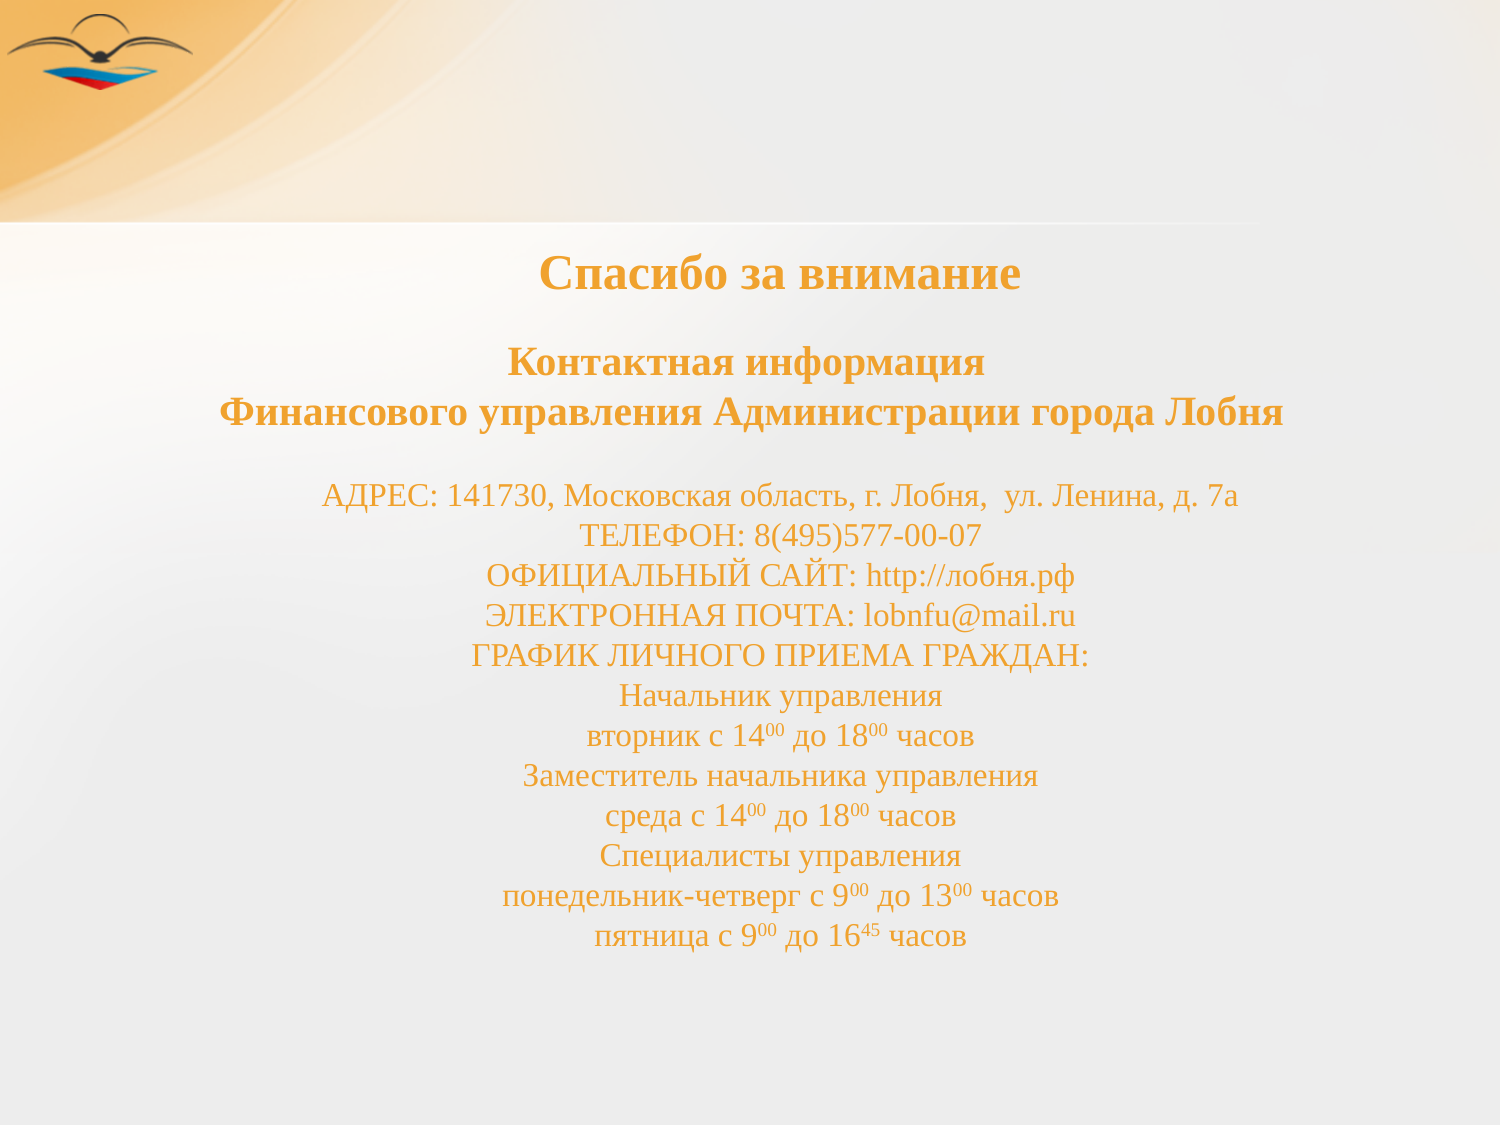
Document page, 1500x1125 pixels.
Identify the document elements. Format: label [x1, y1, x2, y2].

list [76, 326, 1427, 1064]
text_box [331, 231, 1229, 307]
picture [0, 0, 1500, 1125]
